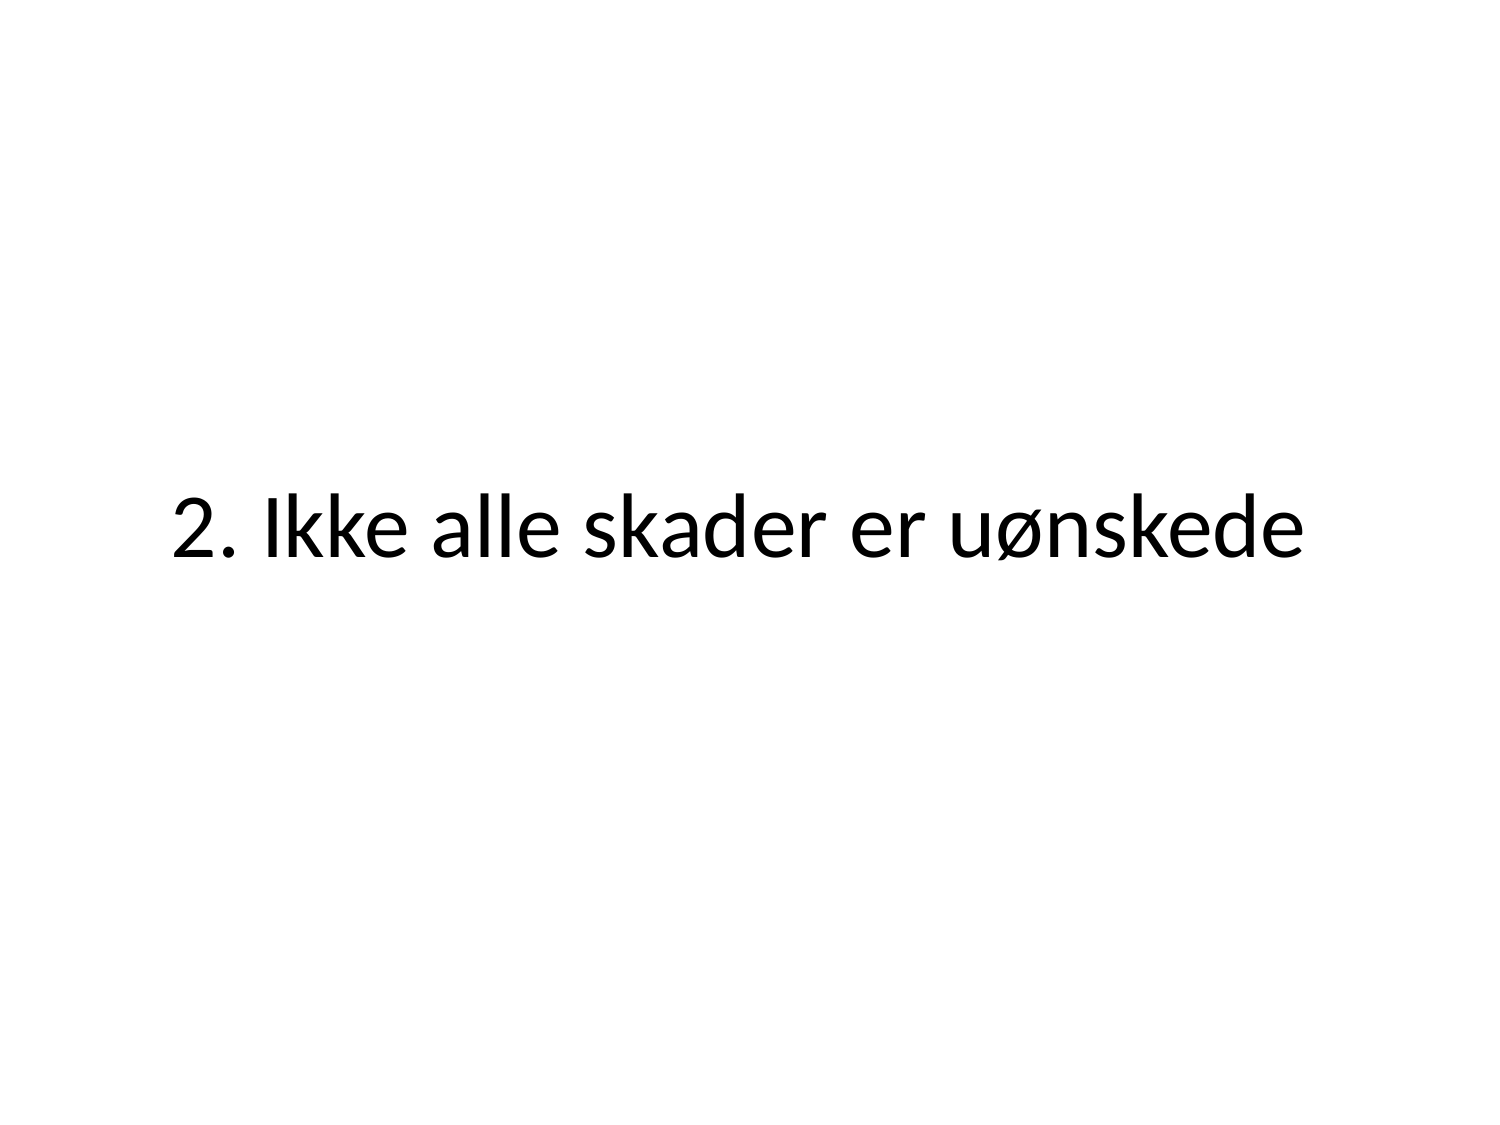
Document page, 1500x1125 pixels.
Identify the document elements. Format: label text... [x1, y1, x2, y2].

title 2. Ikke alle skader er uønskede [64, 385, 1415, 657]
